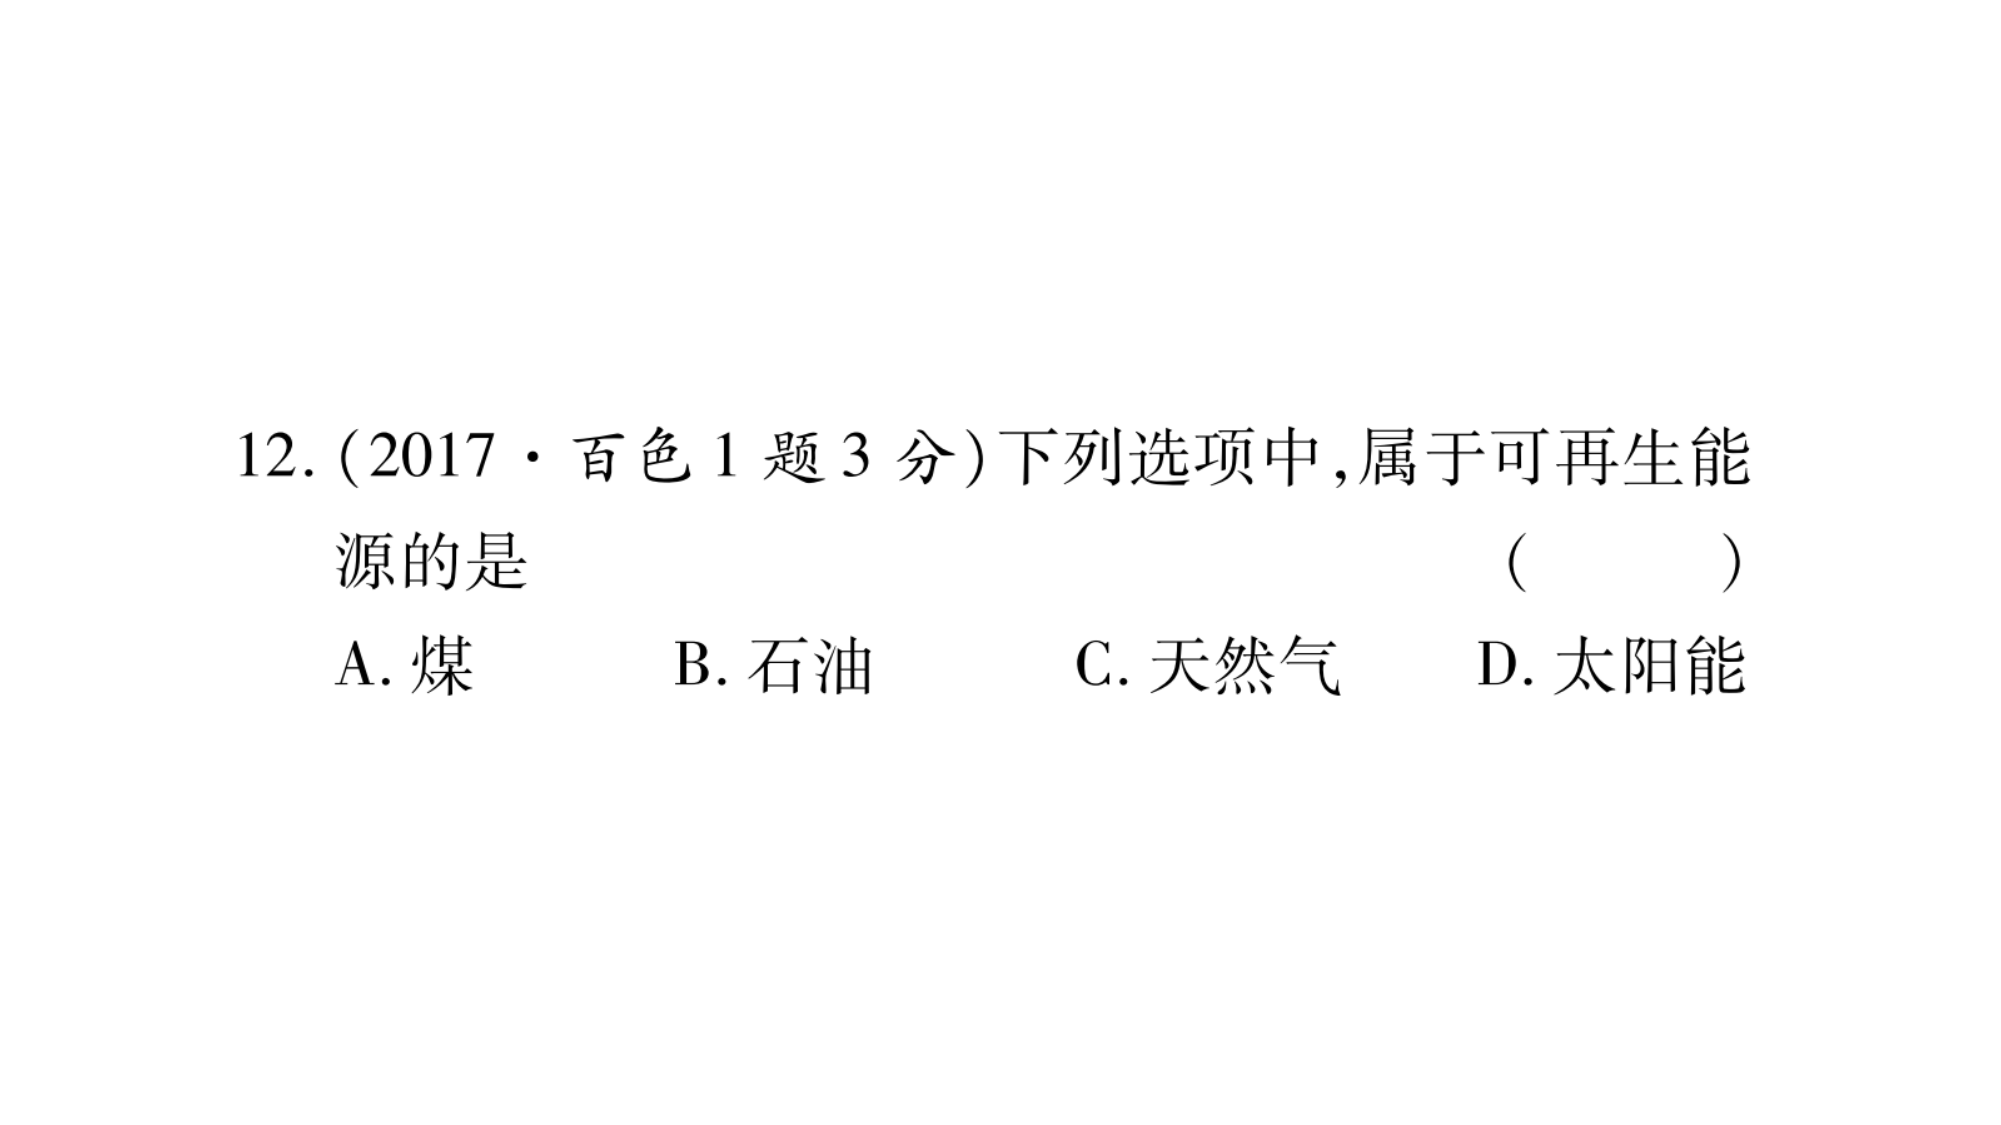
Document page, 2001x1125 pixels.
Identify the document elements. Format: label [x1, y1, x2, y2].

picture [231, 398, 1769, 727]
